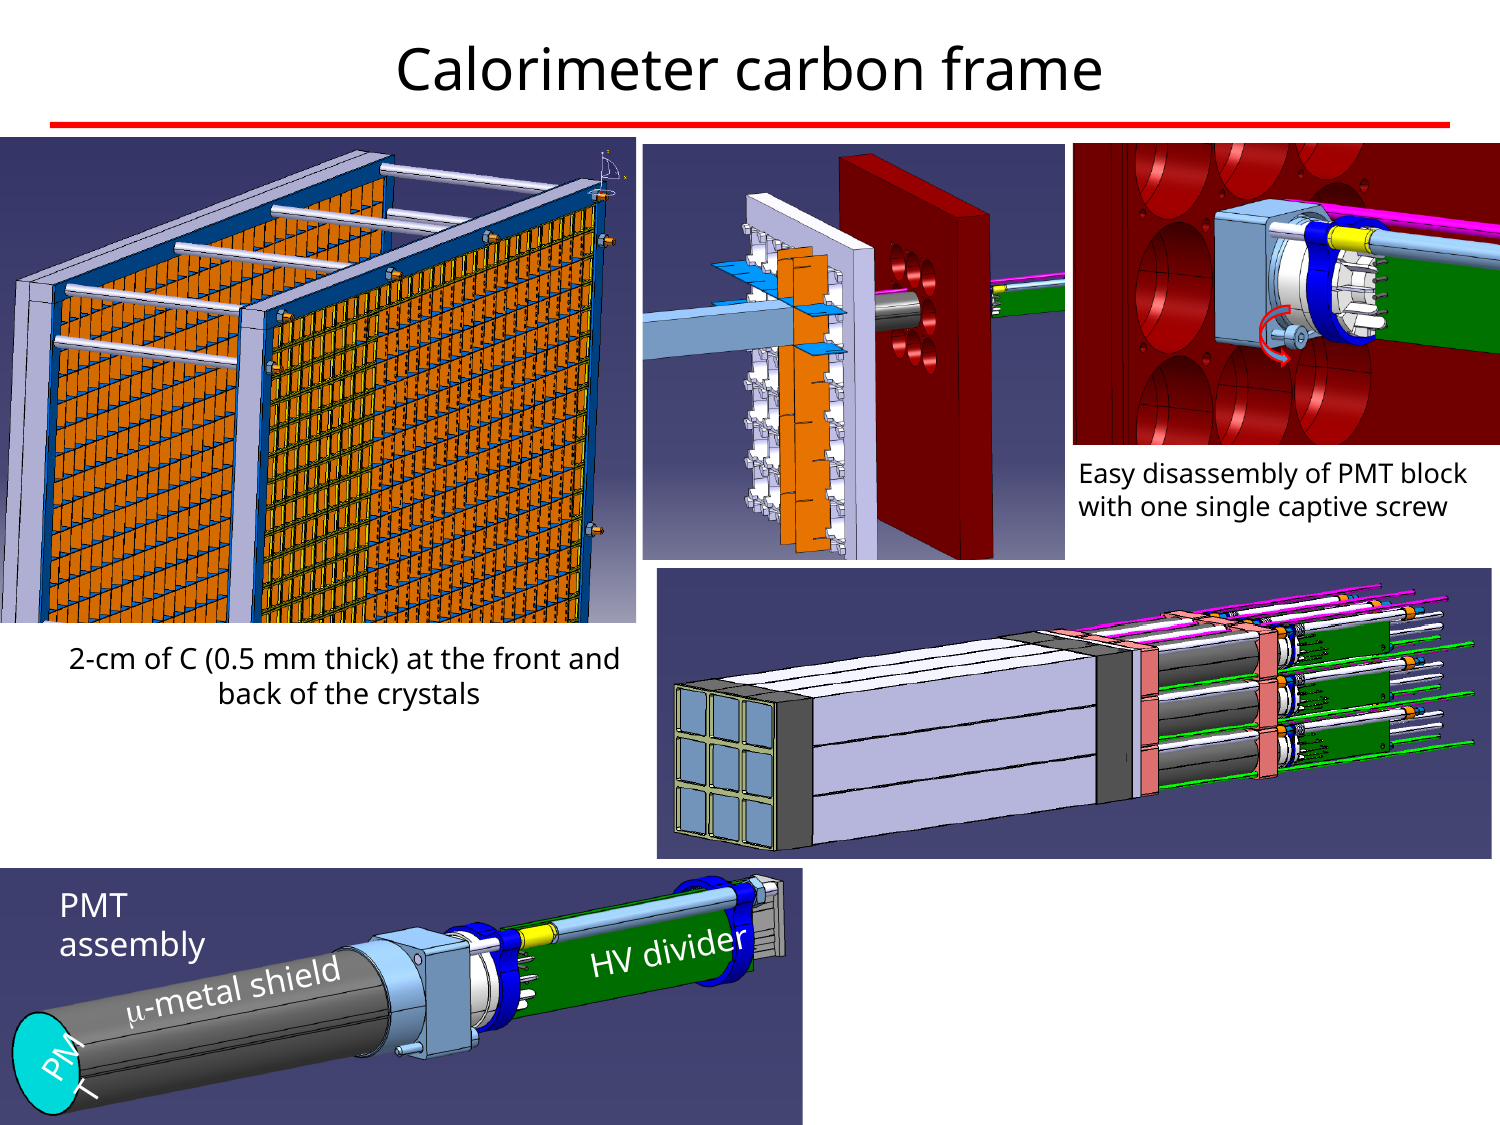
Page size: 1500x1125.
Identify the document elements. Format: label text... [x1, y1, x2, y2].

picture [656, 568, 1492, 859]
picture [0, 137, 637, 624]
picture [642, 144, 1065, 560]
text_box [1063, 143, 1500, 530]
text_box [0, 867, 809, 1125]
text_box 2-cm of C (0.5 mm thick) at the front and back of the crystals [54, 633, 644, 718]
text_box Calorimeter carbon frame [0, 24, 1500, 110]
